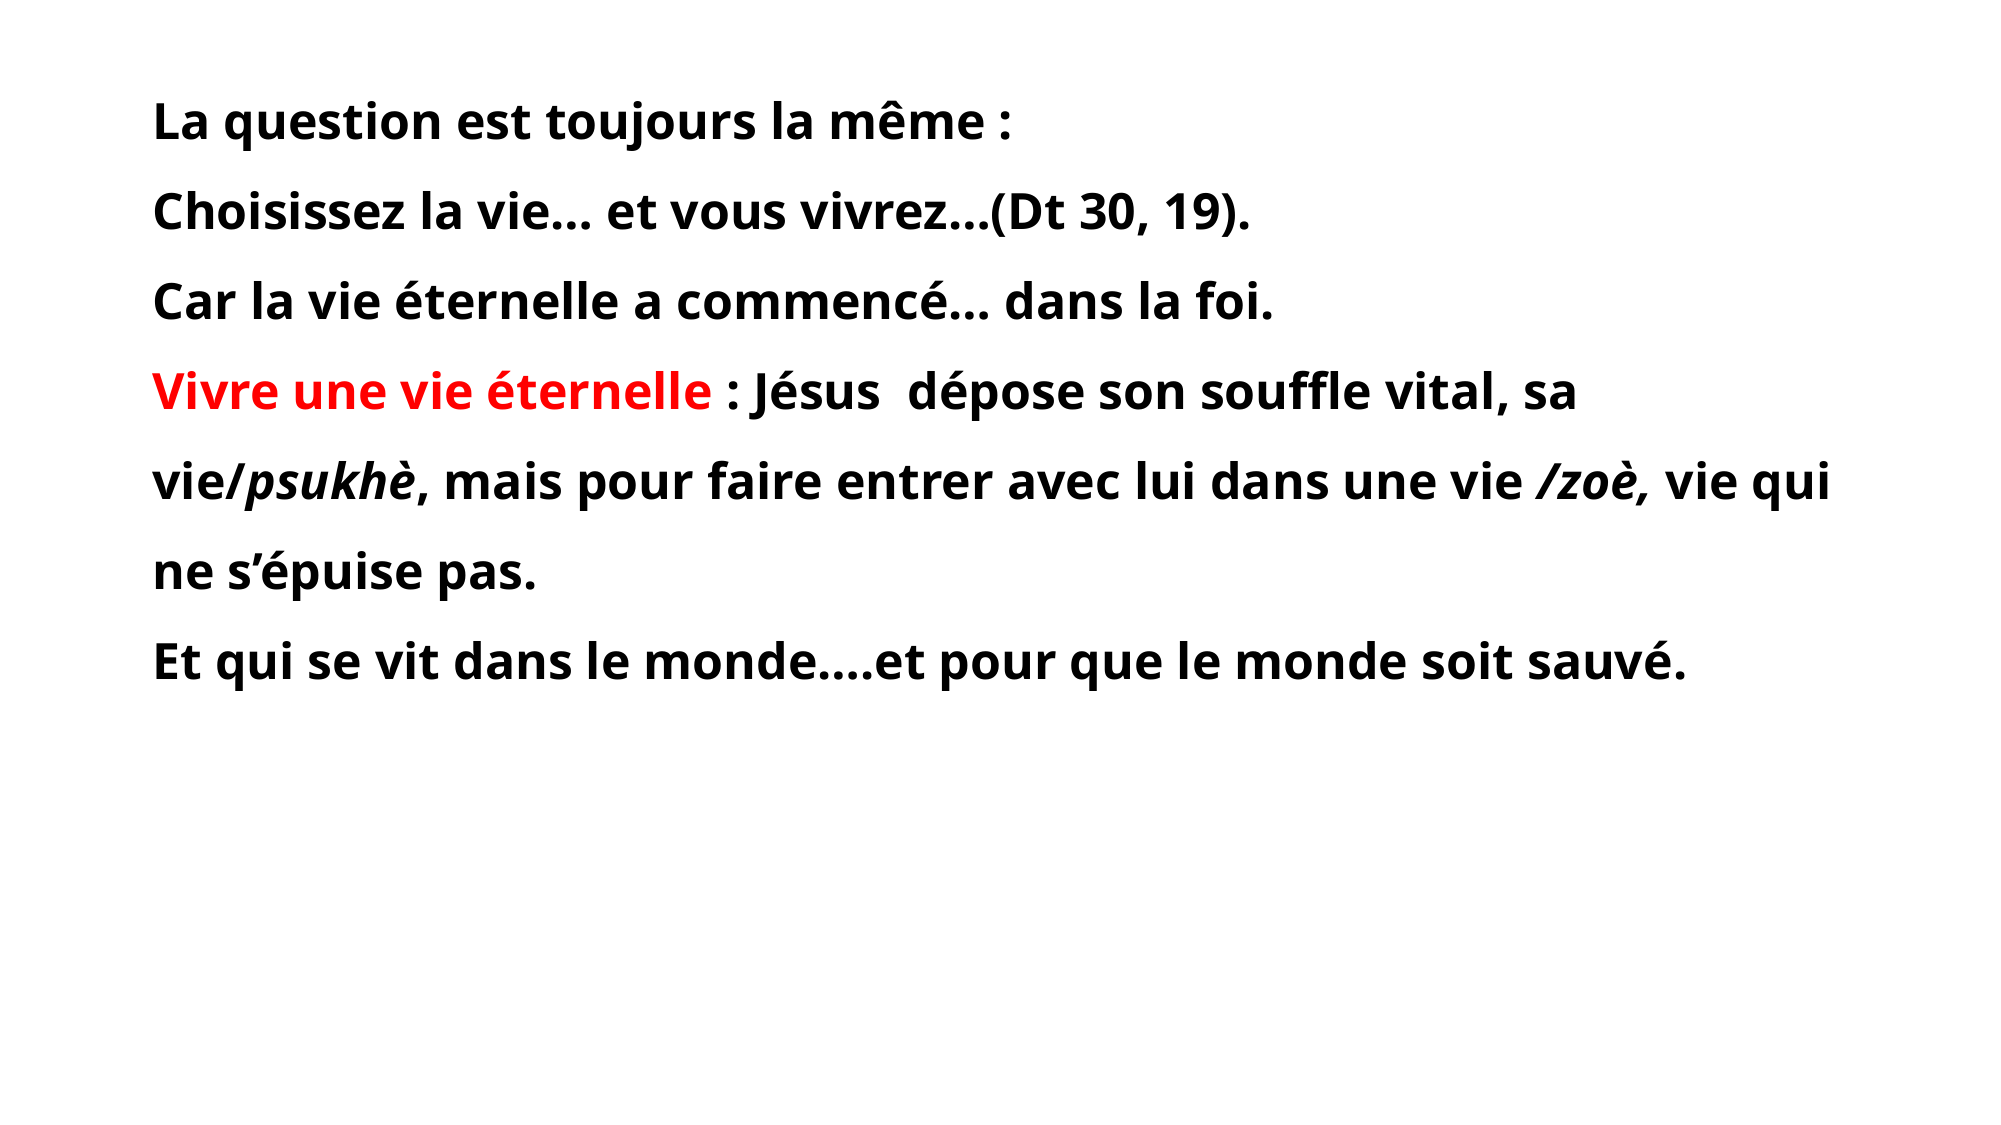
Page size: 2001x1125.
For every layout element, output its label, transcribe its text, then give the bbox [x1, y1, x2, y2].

list La question est toujours la même : Choisissez la vie… et vous vivrez…(Dt 30, 19). Car la vie éternelle a commencé… dans la foi. Vivre une vie éternelle : Jésus dépose son souffle vital, sa vie/psukhè, mais pour faire entrer avec lui dans une vie /zoè, vie qui ne s’épuise pas. Et qui se vit dans le monde….et pour que le monde soit sauvé. [137, 51, 1863, 1014]
